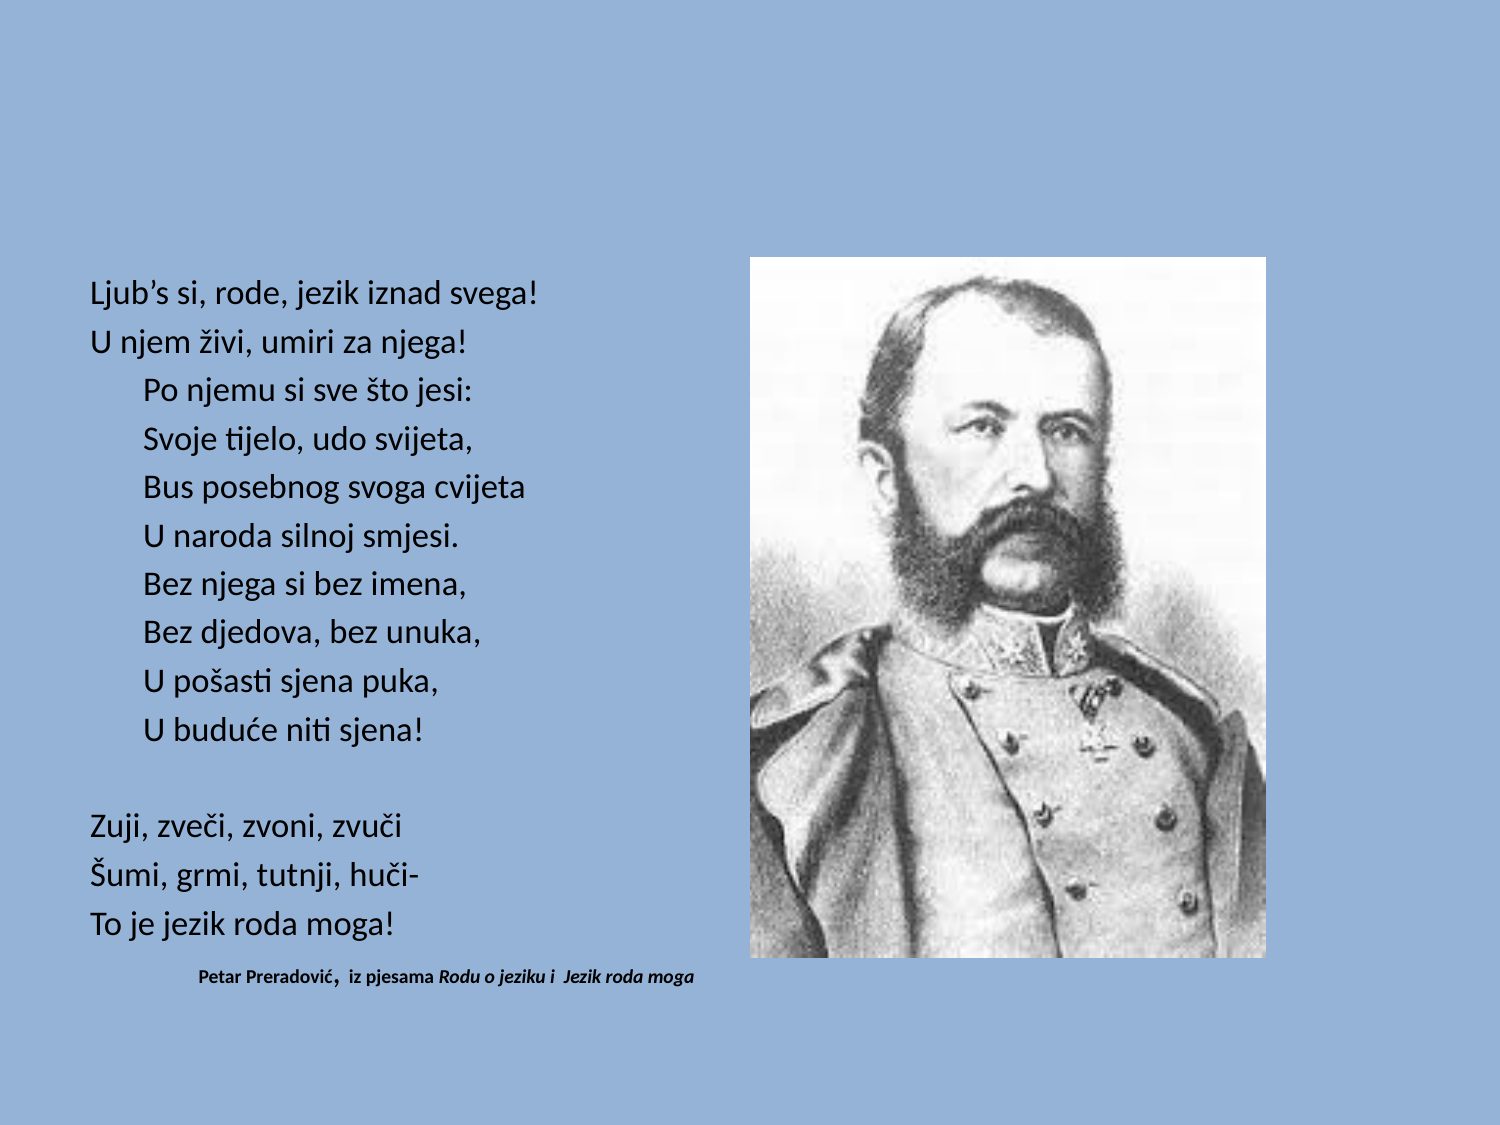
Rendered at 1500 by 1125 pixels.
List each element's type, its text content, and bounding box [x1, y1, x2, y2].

picture [749, 257, 1266, 959]
list Ljub’s si, rode, jezik iznad svega! U njem živi, umiri za njega! Po njemu si sve što jesi: Svoje tijelo, udo svijeta, Bus posebnog svoga cvijeta U naroda silnoj smjesi. Bez njega si bez imena, Bez djedova, bez unuka, U pošasti sjena puka, U buduće niti sjena! Zuji, zveči, zvoni, zvuči Šumi, grmi, tutnji, huči- To je jezik roda moga! Petar Preradović, iz pjesama Rodu o jeziku i Jezik roda moga [75, 262, 1425, 1005]
